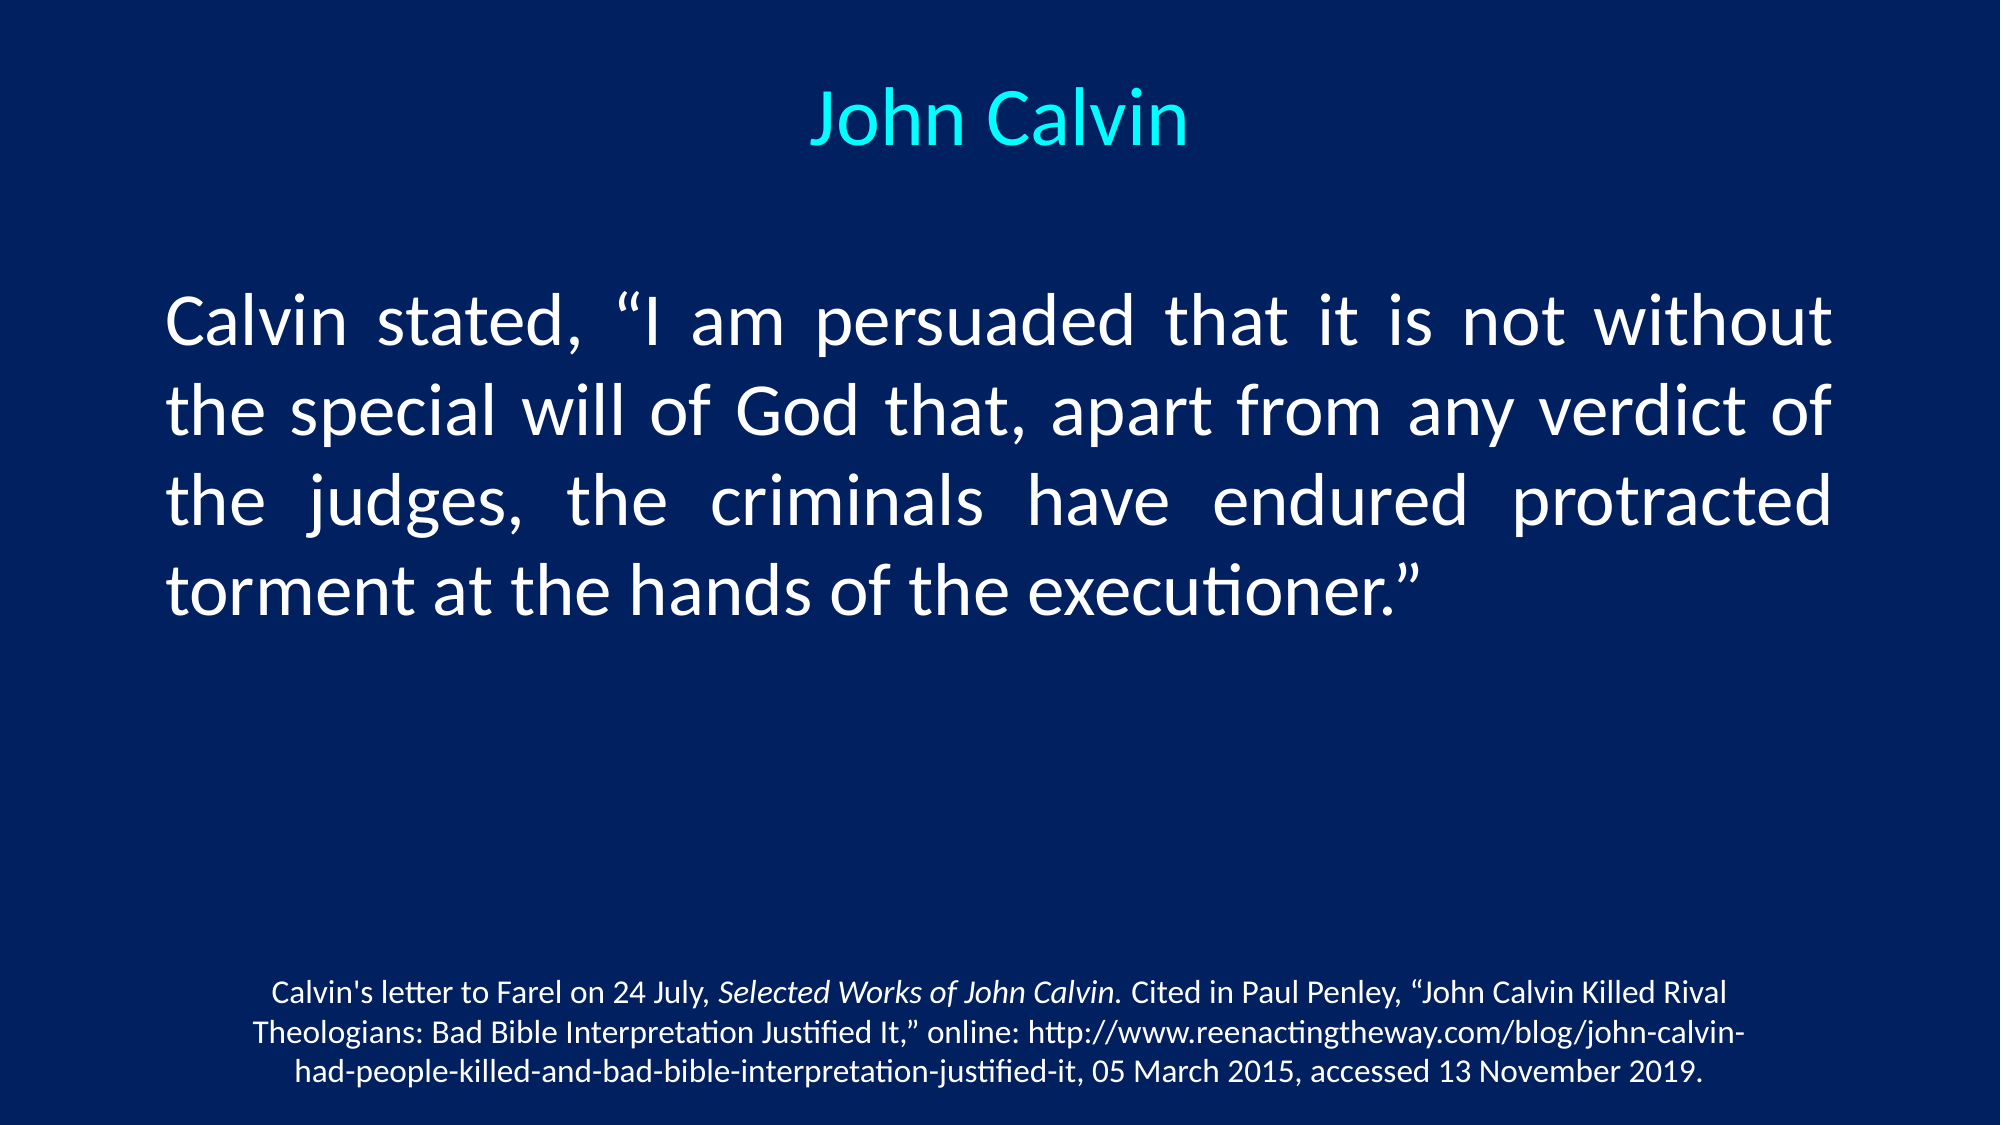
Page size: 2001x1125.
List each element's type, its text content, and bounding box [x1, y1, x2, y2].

list Calvin stated, “I am persuaded that it is not without the special will of God that, apart from any verdict of the judges, the criminals have endured protracted torment at the hands of the executioner.” [149, 262, 1851, 769]
title John Calvin [150, 37, 1850, 188]
text_box Calvin's letter to Farel on 24 July, Selected Works of John Calvin. Cited in Paul Penley, “John Calvin Killed Rival Theologians: Bad Bible Interpretation Justified It,” online: http://www.reenactingtheway.com/blog/john-calvin-had-people-killed-and-bad-bible-interpretation-justified-it, 05 March 2015, accessed 13 November 2019. [234, 962, 1766, 1097]
